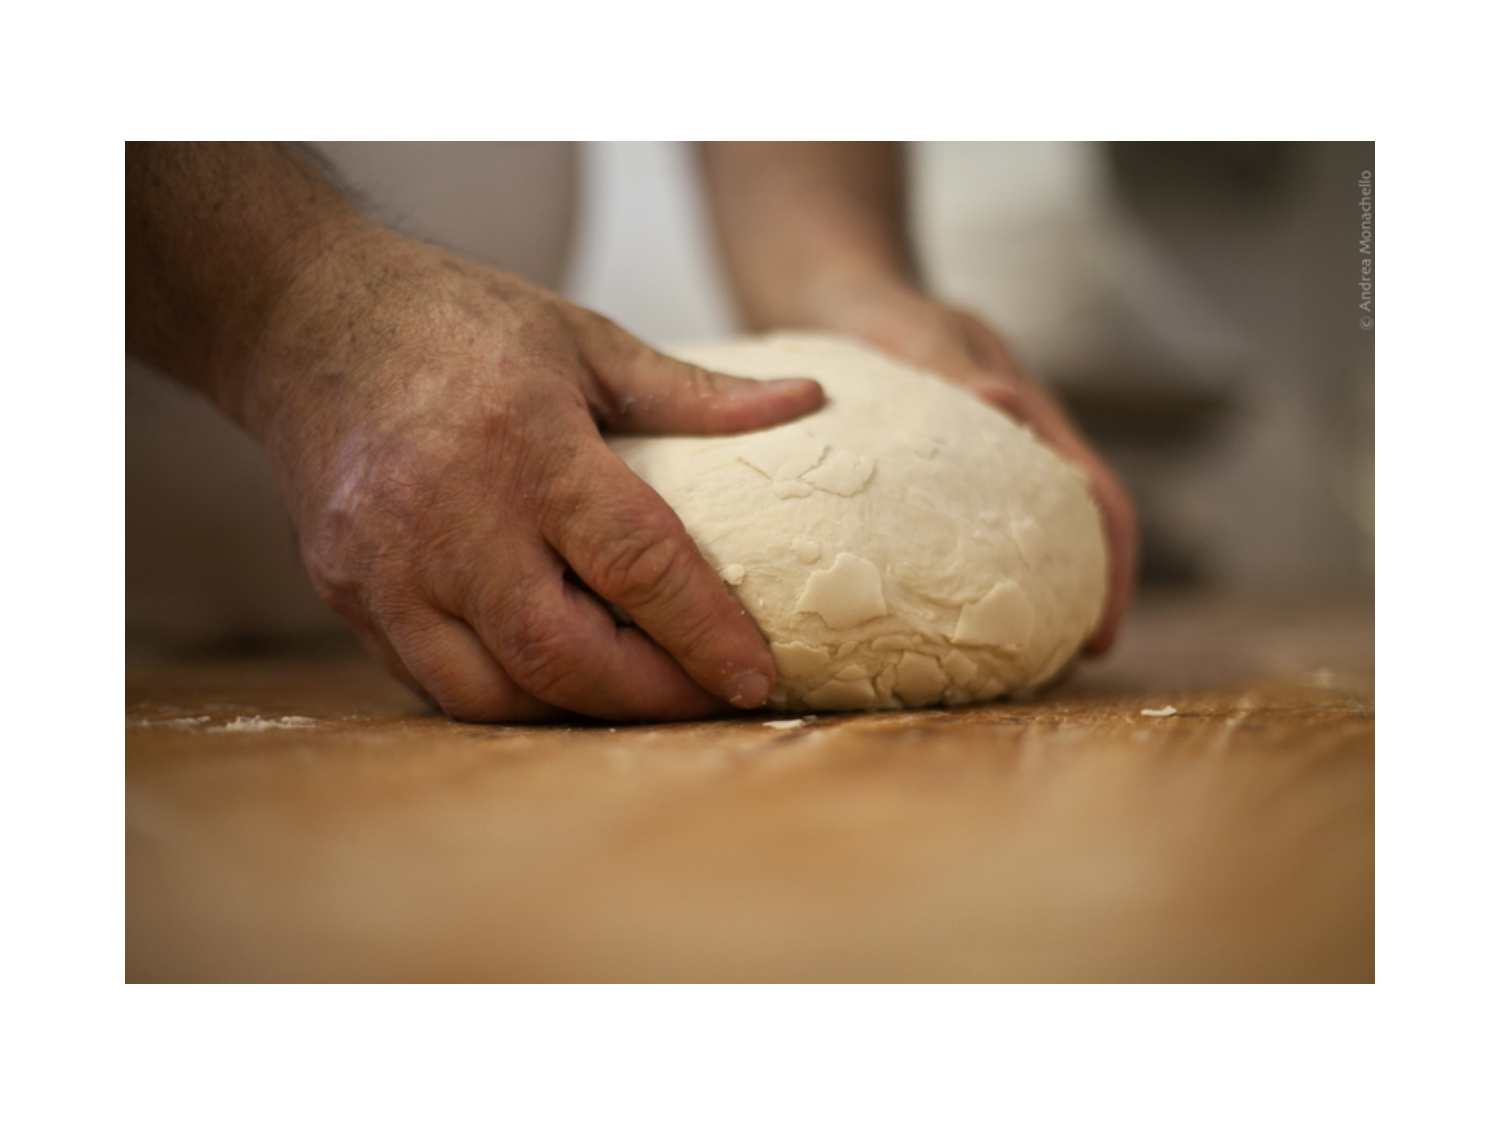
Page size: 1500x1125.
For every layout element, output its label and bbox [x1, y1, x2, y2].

picture [124, 141, 1376, 984]
